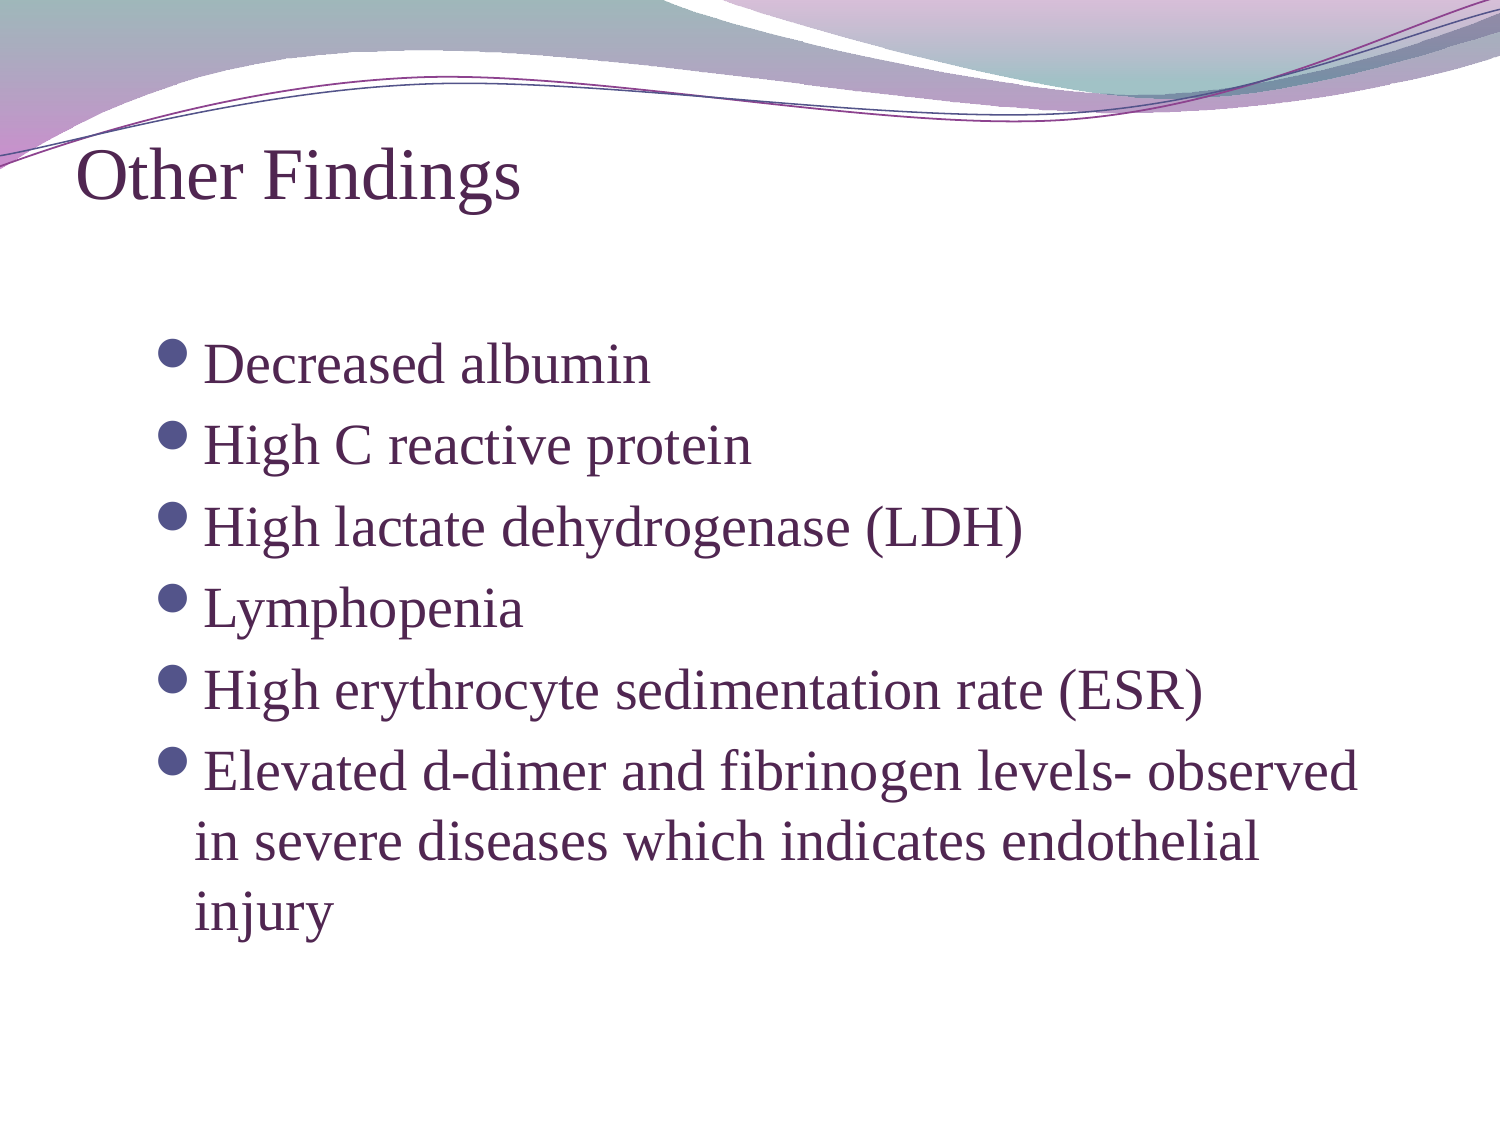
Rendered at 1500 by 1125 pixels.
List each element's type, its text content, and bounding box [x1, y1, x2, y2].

list Decreased albumin High C reactive protein High lactate dehydrogenase (LDH) Lymphopenia High erythrocyte sedimentation rate (ESR) Elevated d-dimer and fibrinogen levels- observed in severe diseases which indicates endothelial injury [75, 317, 1425, 1038]
title Other Findings [75, 115, 1425, 303]
